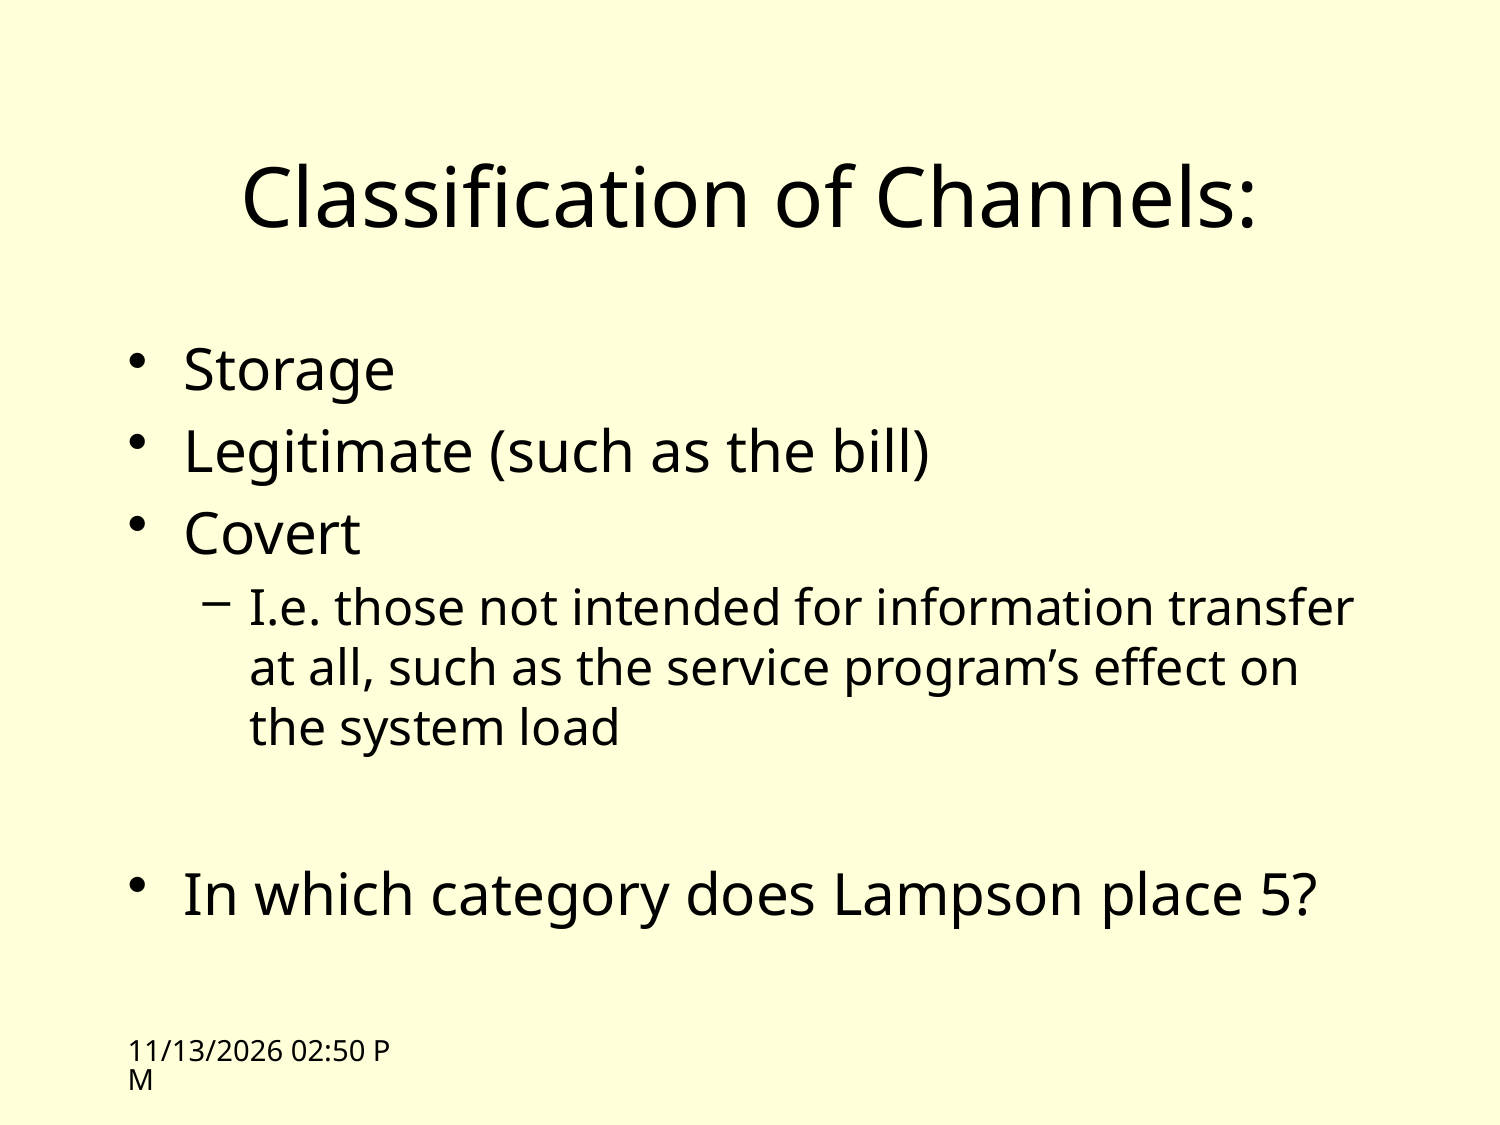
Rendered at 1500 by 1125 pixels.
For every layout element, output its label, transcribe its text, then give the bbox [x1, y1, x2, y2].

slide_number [112, 1024, 426, 1101]
list Storage Legitimate (such as the bill) Covert I.e. those not intended for information transfer at all, such as the service program’s effect on the system load In which category does Lampson place 5? [112, 324, 1388, 1001]
title Classification of Channels: [112, 99, 1388, 288]
